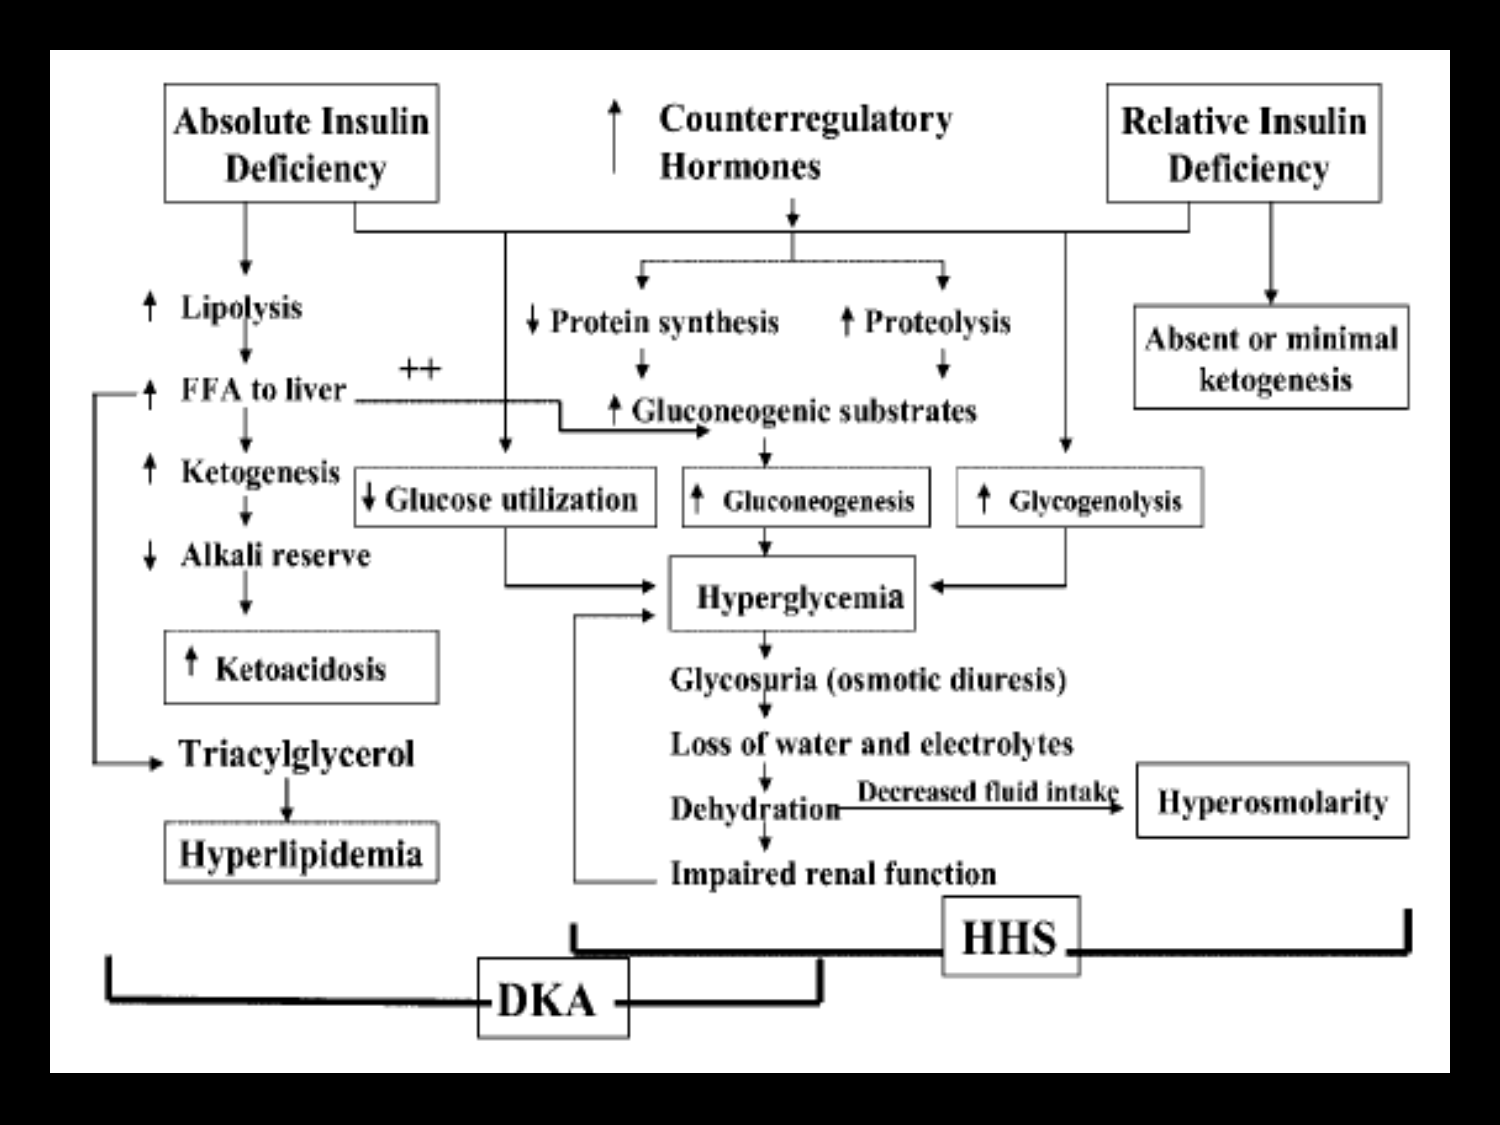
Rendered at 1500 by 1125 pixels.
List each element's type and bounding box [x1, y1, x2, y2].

list [49, 49, 1451, 1073]
